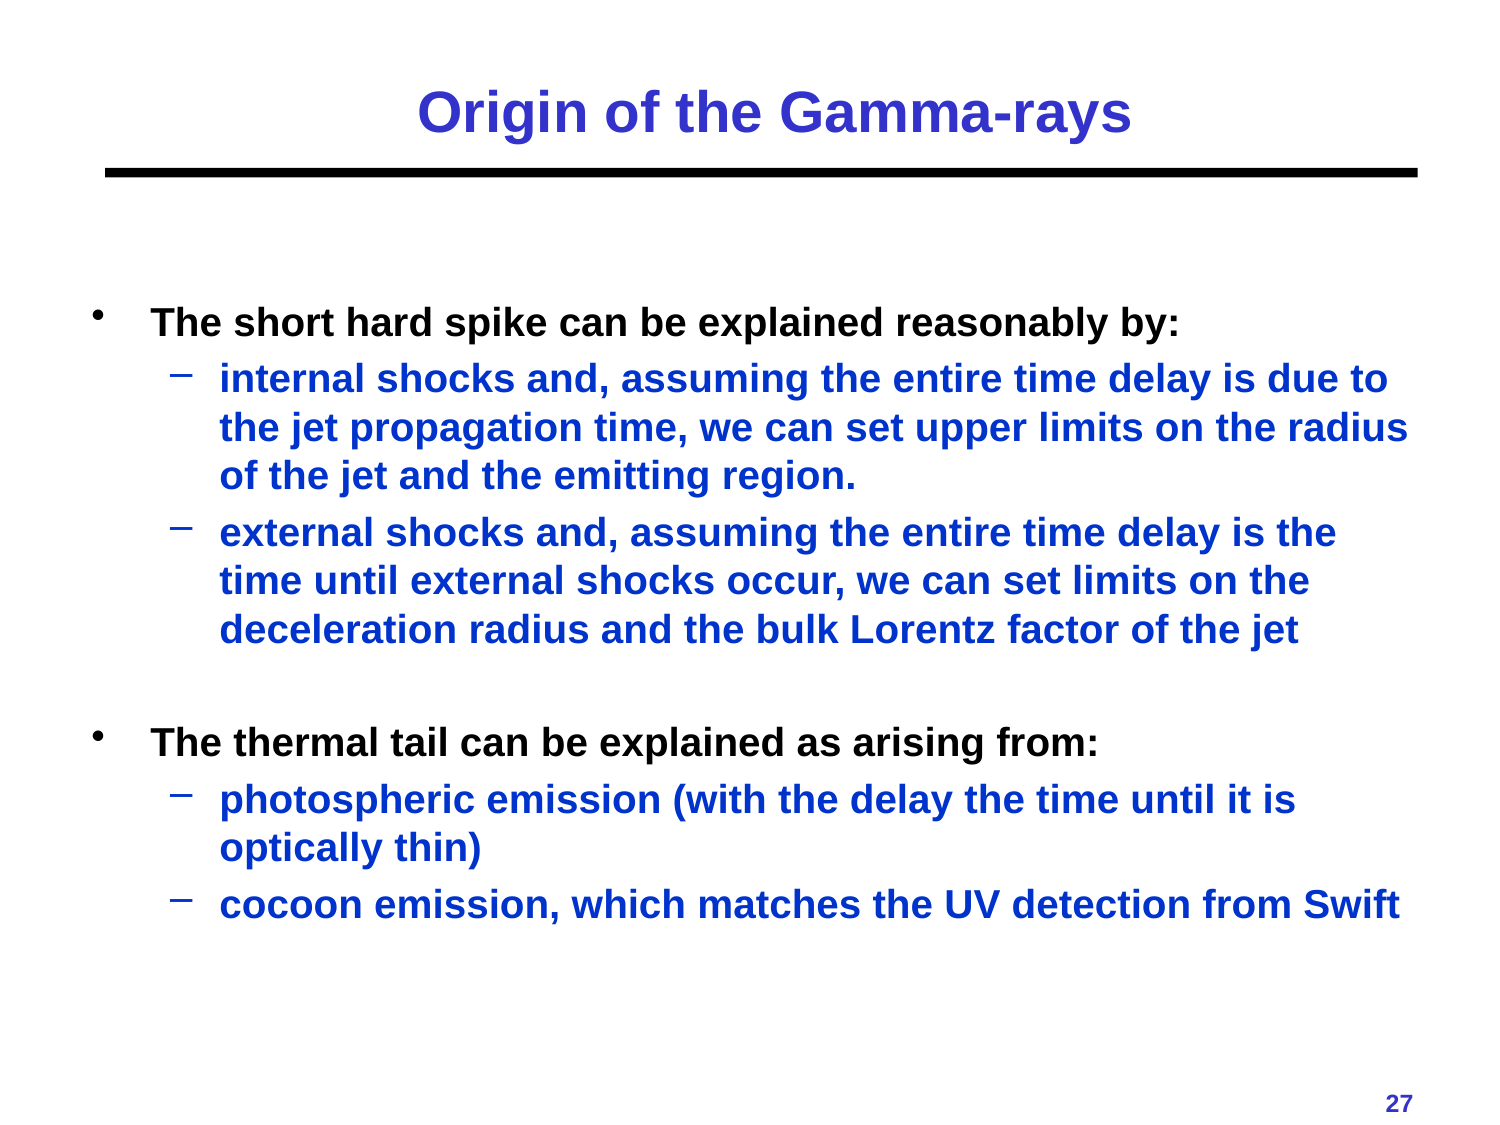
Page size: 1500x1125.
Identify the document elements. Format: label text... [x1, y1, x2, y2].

title Origin of the Gamma-rays [165, 55, 1385, 164]
list The short hard spike can be explained reasonably by: internal shocks and, assuming the entire time delay is due to the jet propagation time, we can set upper limits on the radius of the jet and the emitting region. external shocks and, assuming the entire time delay is the time until external shocks occur, we can set limits on the deceleration radius and the bulk Lorentz factor of the jet The thermal tail can be explained as arising from: photospheric emission (with the delay the time until it is optically thin) cocoon emission, which matches the UV detection from Swift [91, 231, 1425, 946]
